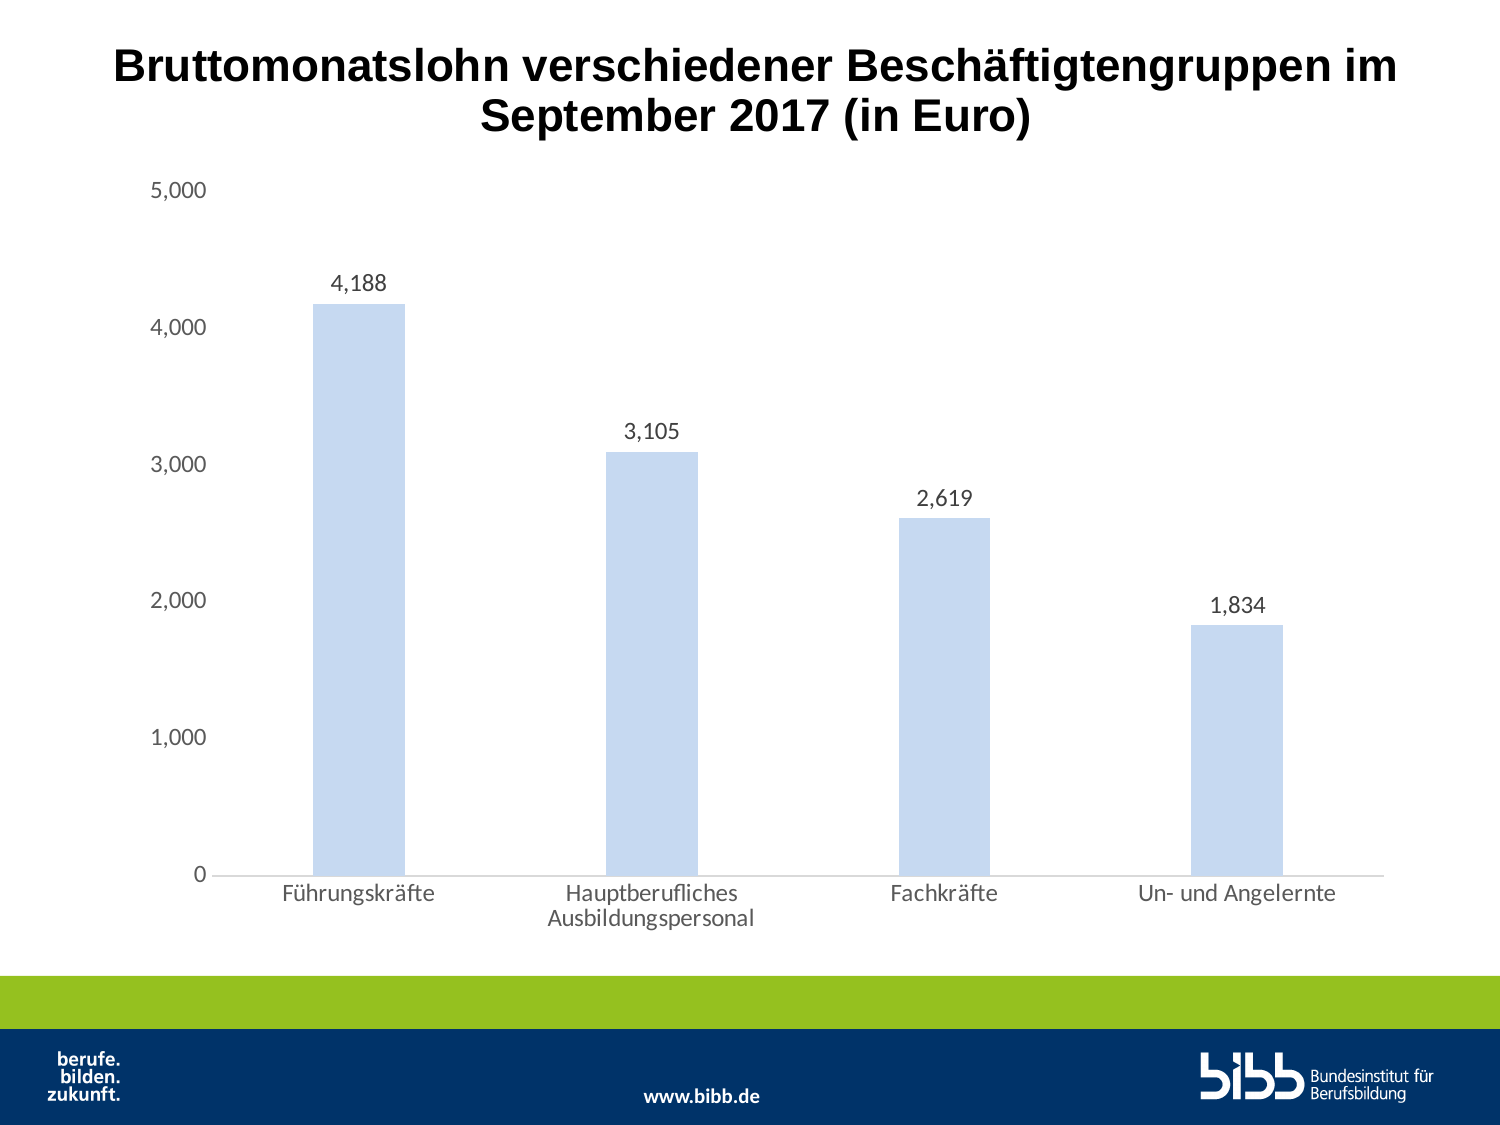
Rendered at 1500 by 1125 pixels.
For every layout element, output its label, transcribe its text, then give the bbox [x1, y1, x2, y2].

picture [41, 1034, 130, 1124]
text_box Bruttomonatslohn verschiedener Beschäftigtengruppen im September 2017 (in Euro) [77, 34, 1436, 149]
chart [64, 149, 1436, 935]
picture [1175, 1030, 1459, 1125]
